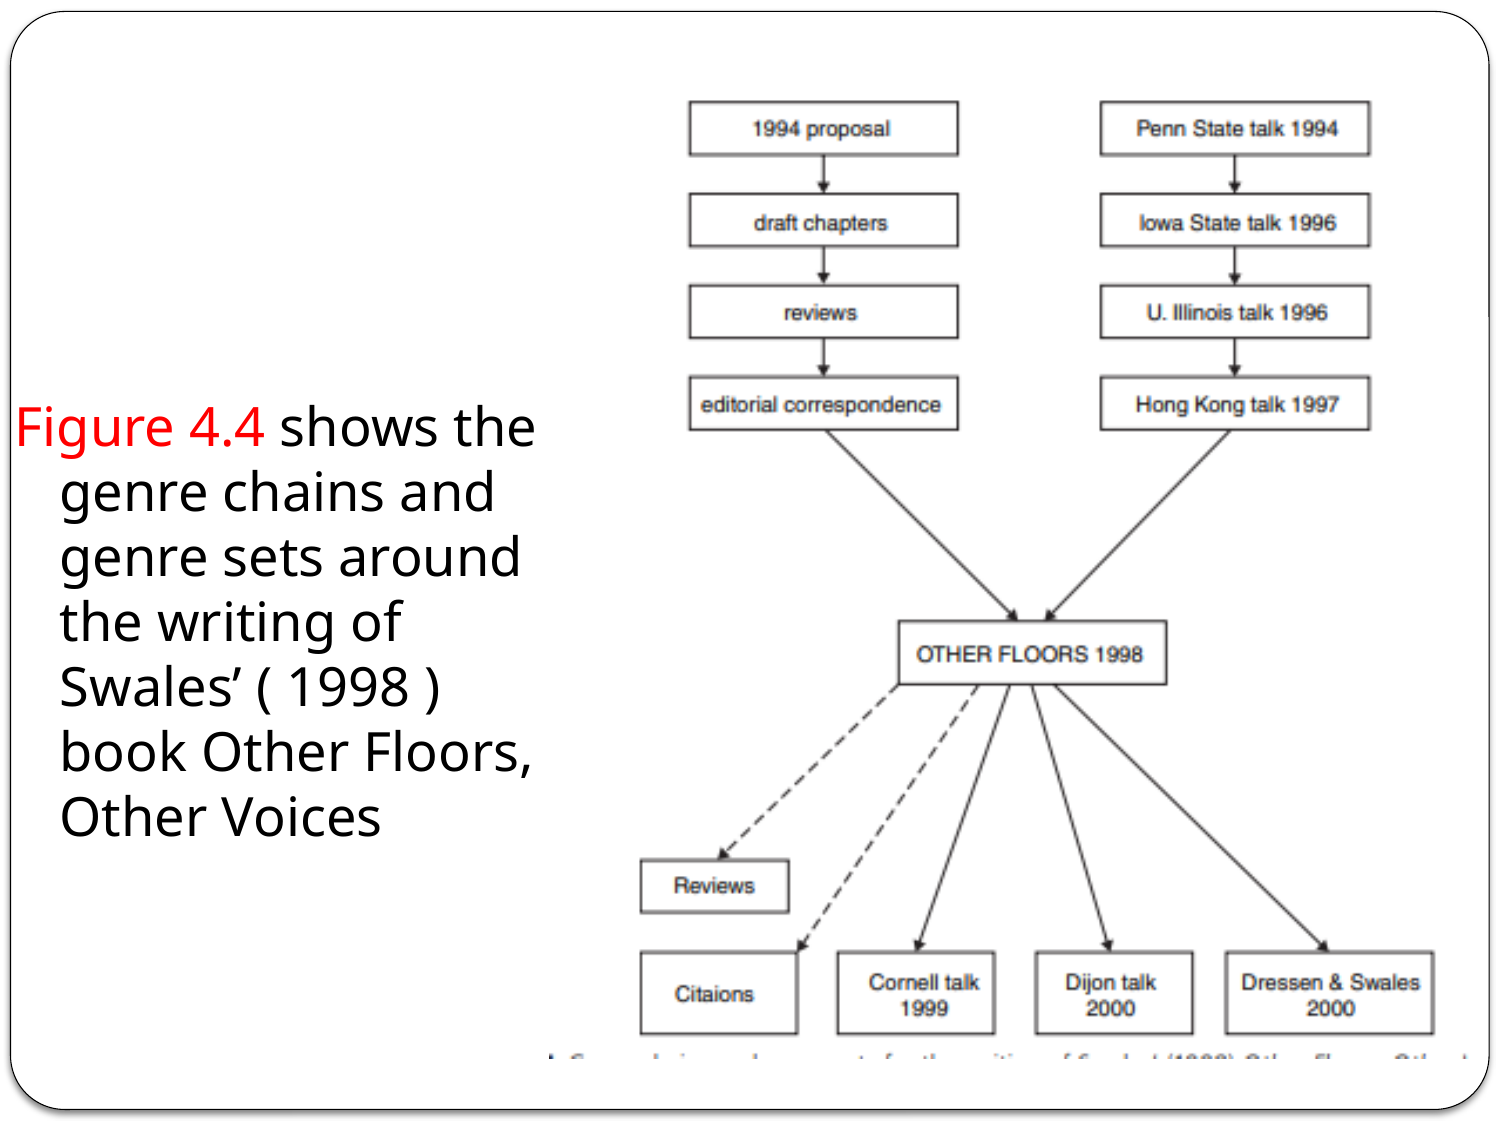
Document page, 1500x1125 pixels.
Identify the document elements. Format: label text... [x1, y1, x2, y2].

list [548, 66, 1471, 1059]
list Figure 4.4 shows the genre chains and genre sets around the writing of Swales’ ( 1998 ) book Other Floors, Other Voices [0, 385, 543, 835]
